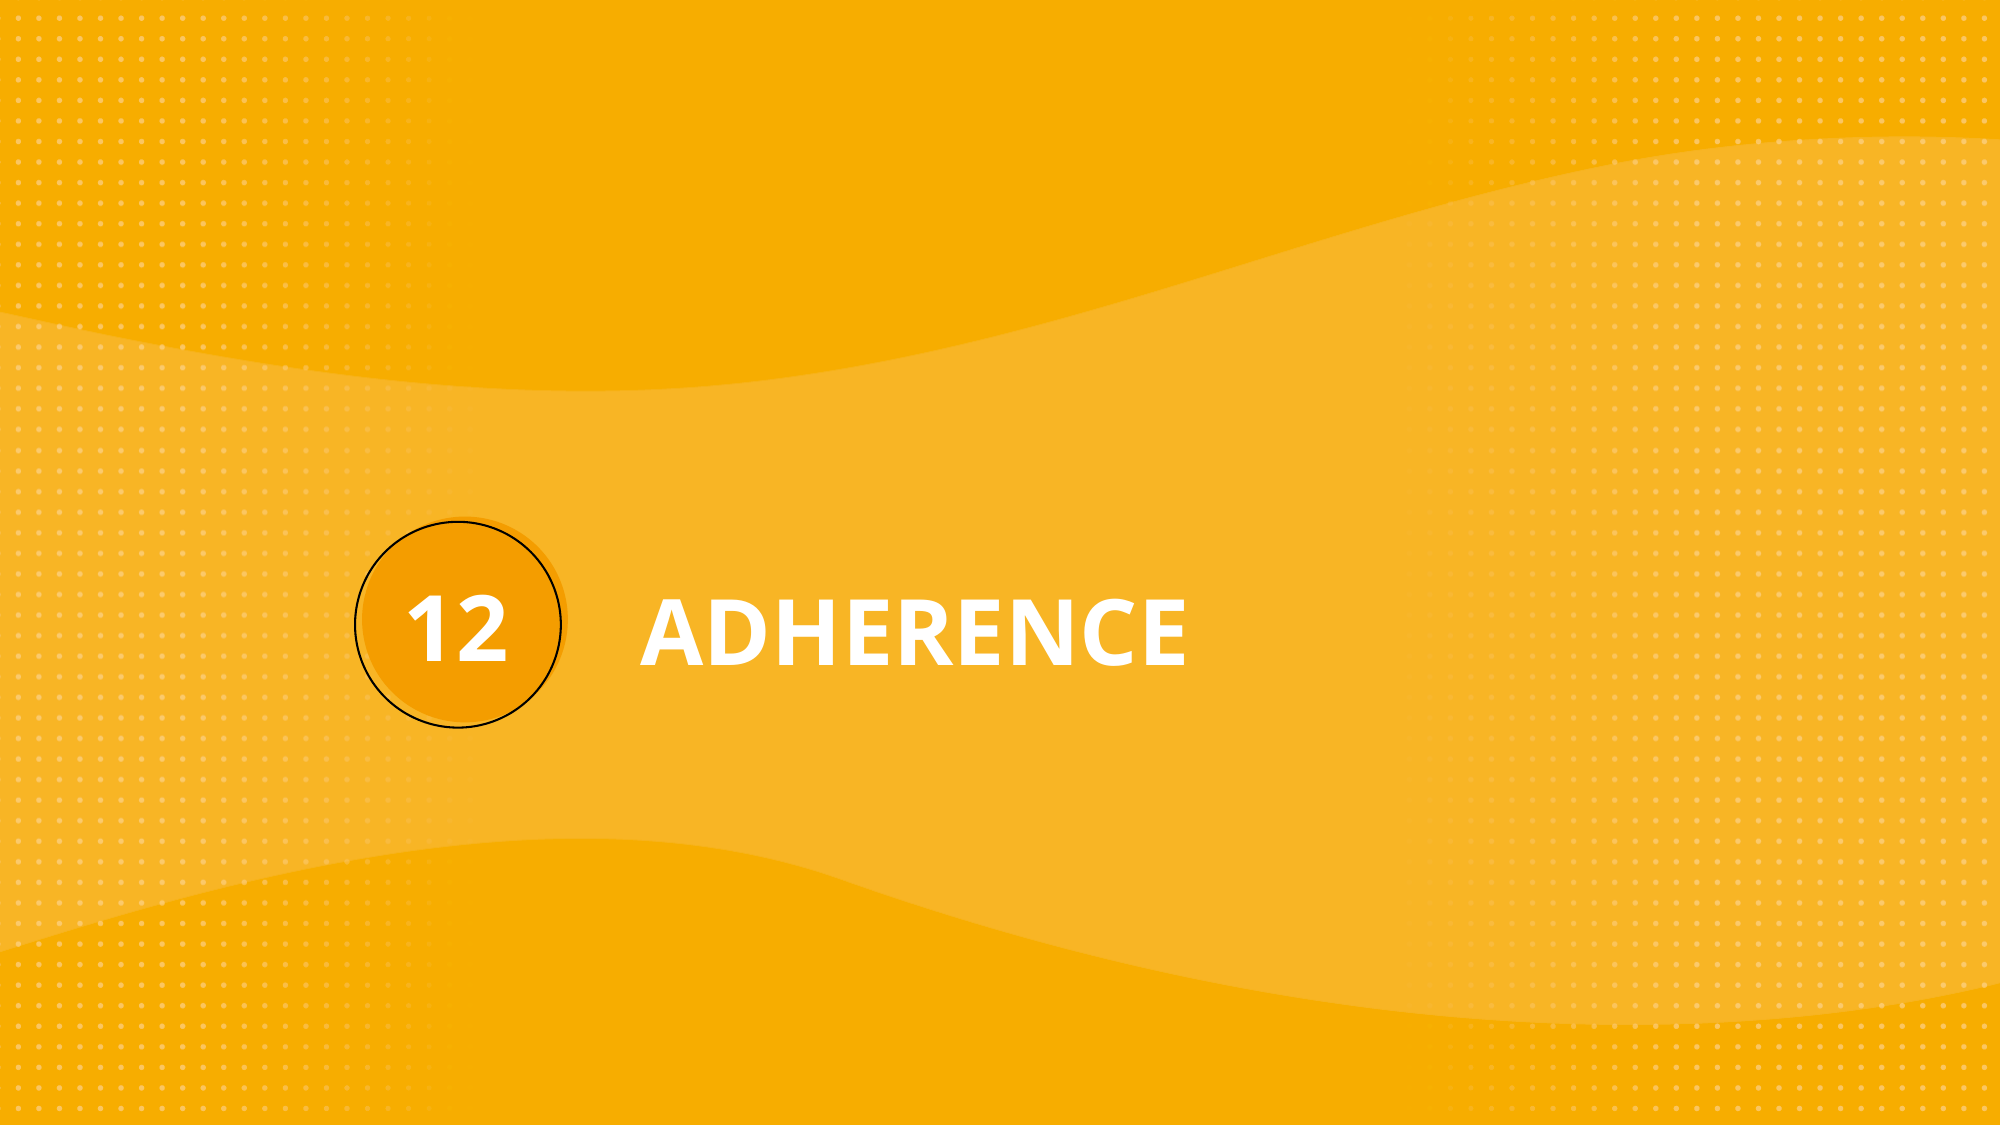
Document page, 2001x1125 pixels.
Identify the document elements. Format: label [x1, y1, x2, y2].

picture [0, 0, 2000, 1125]
text_box [353, 516, 568, 728]
